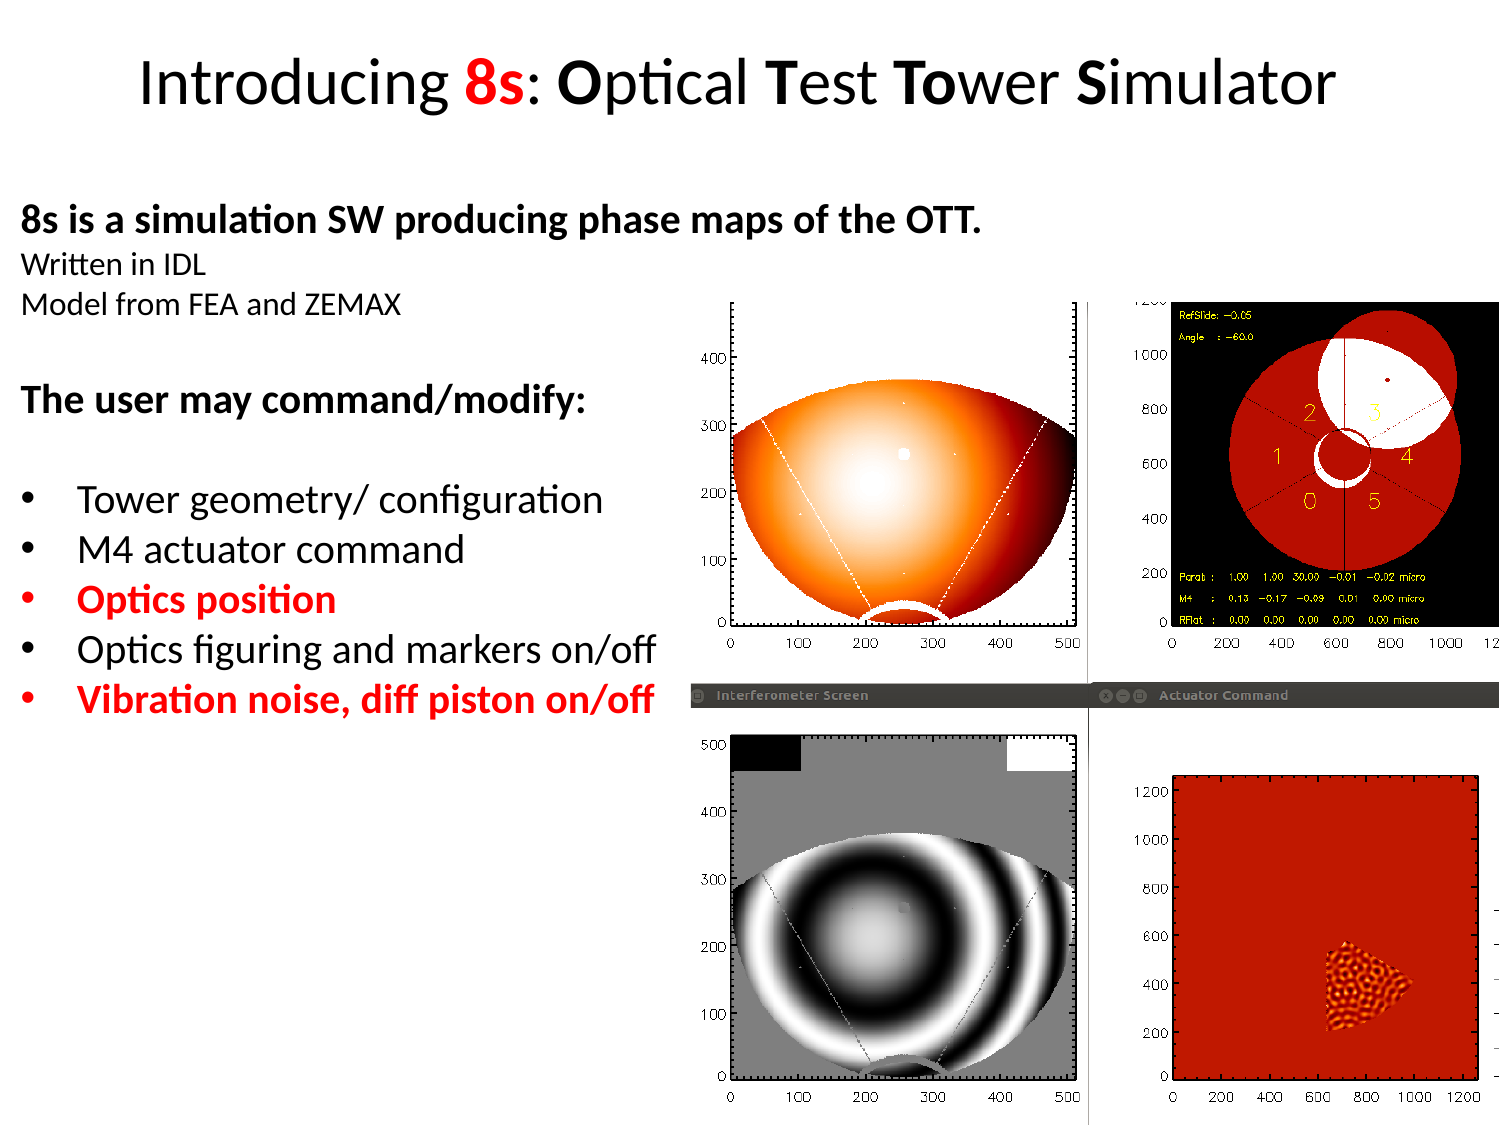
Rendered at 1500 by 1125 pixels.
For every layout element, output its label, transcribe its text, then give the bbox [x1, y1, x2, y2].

picture [690, 302, 1500, 1125]
text_box Introducing 8s: Optical Test Tower Simulator [17, 30, 1459, 126]
text_box 8s is a simulation SW producing phase maps of the OTT. Written in IDL Model from FEA and ZEMAX The user may command/modify: Tower geometry/ configuration M4 actuator command Optics position Optics figuring and markers on/off Vibration noise, diff piston on/off [5, 184, 1046, 870]
